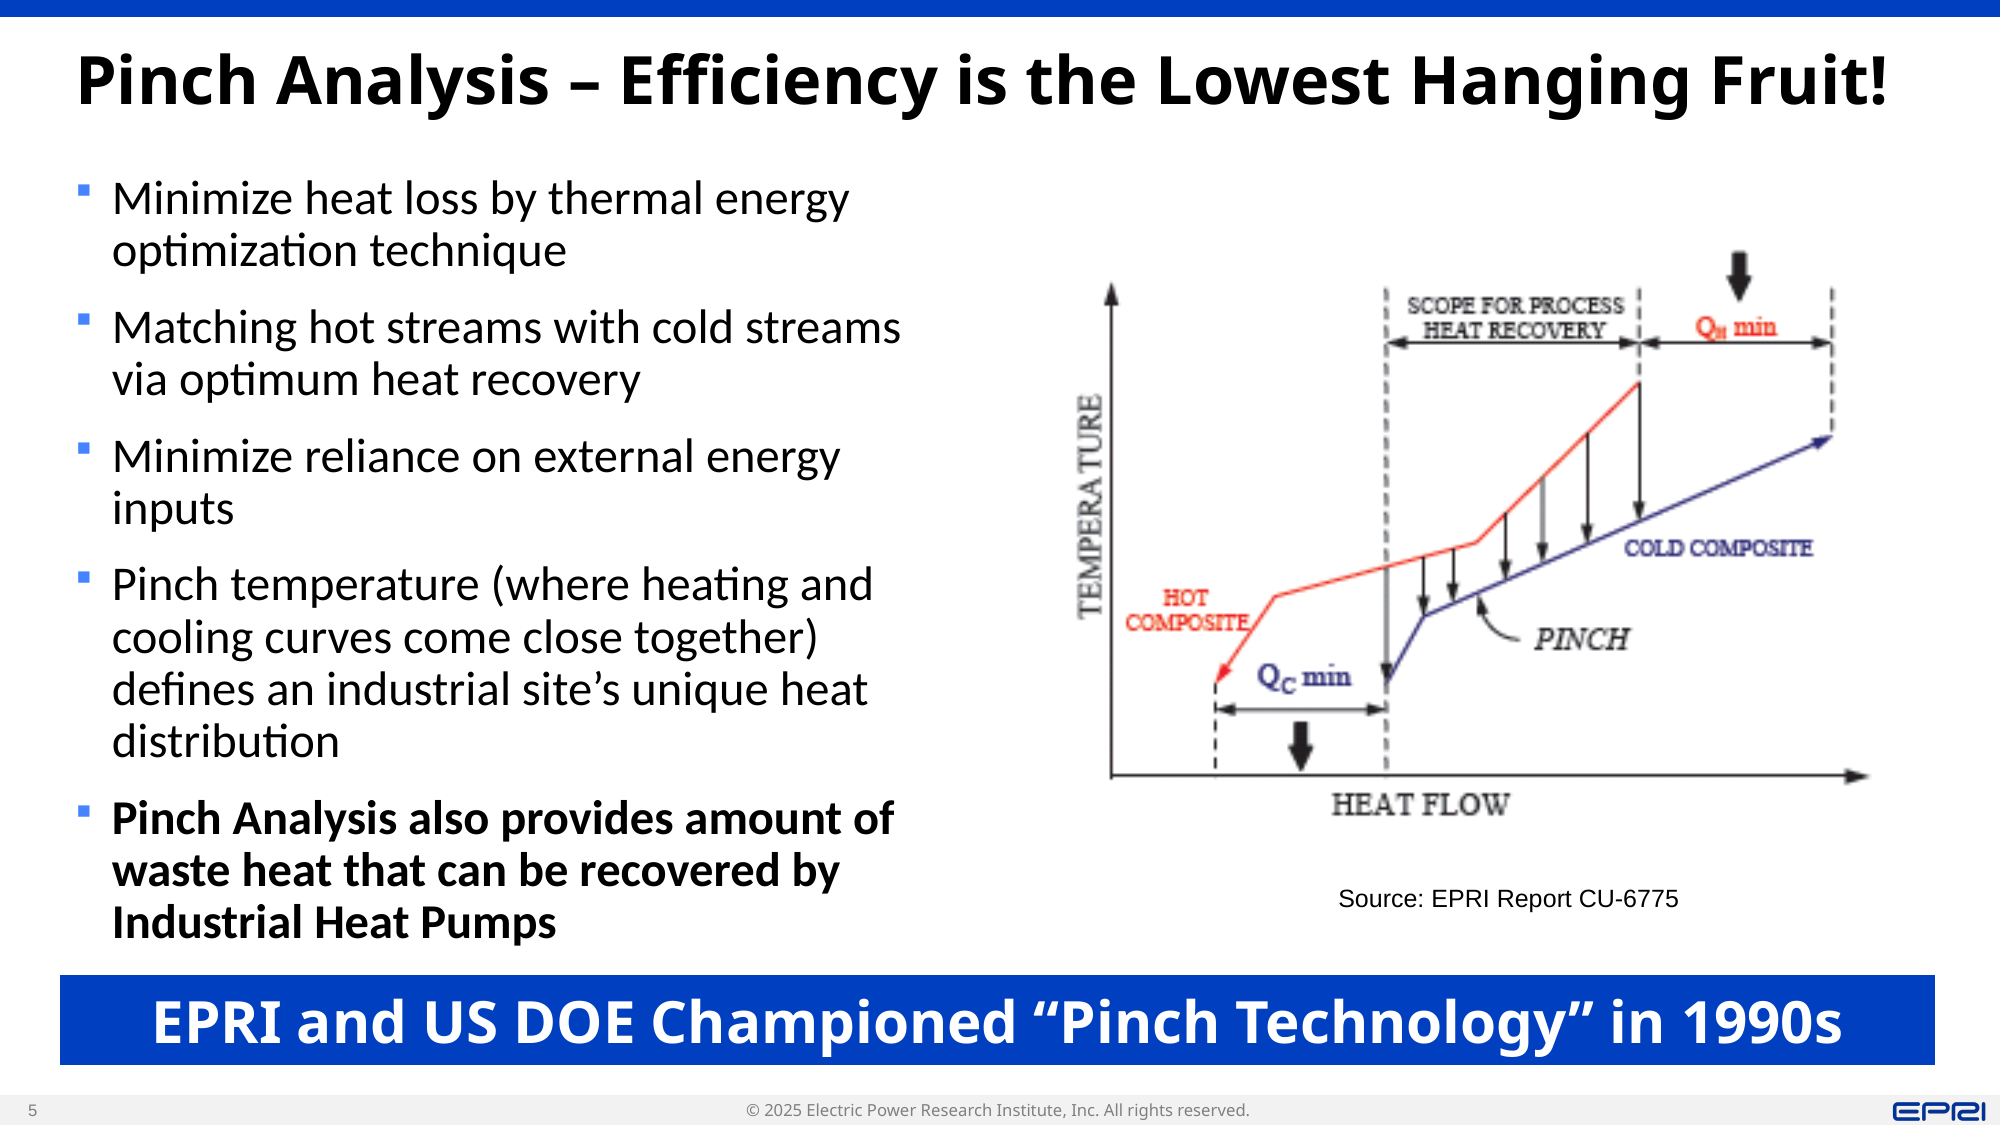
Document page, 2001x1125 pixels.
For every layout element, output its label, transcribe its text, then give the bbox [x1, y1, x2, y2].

text_box Source: EPRI Report CU-6775 [1323, 874, 1695, 920]
list Minimize heat loss by thermal energy optimization technique Matching hot streams with cold streams via optimum heat recovery Minimize reliance on external energy inputs Pinch temperature (where heating and cooling curves come close together) defines an industrial site’s unique heat distribution Pinch Analysis also provides amount of waste heat that can be recovered by Industrial Heat Pumps [59, 164, 976, 961]
title Pinch Analysis – Efficiency is the Lowest Hanging Fruit! [59, 29, 1936, 151]
picture [1892, 1102, 1986, 1121]
list EPRI and US DOE Championed “Pinch Technology” in 1990s [59, 974, 1936, 1066]
picture [1056, 243, 1891, 850]
